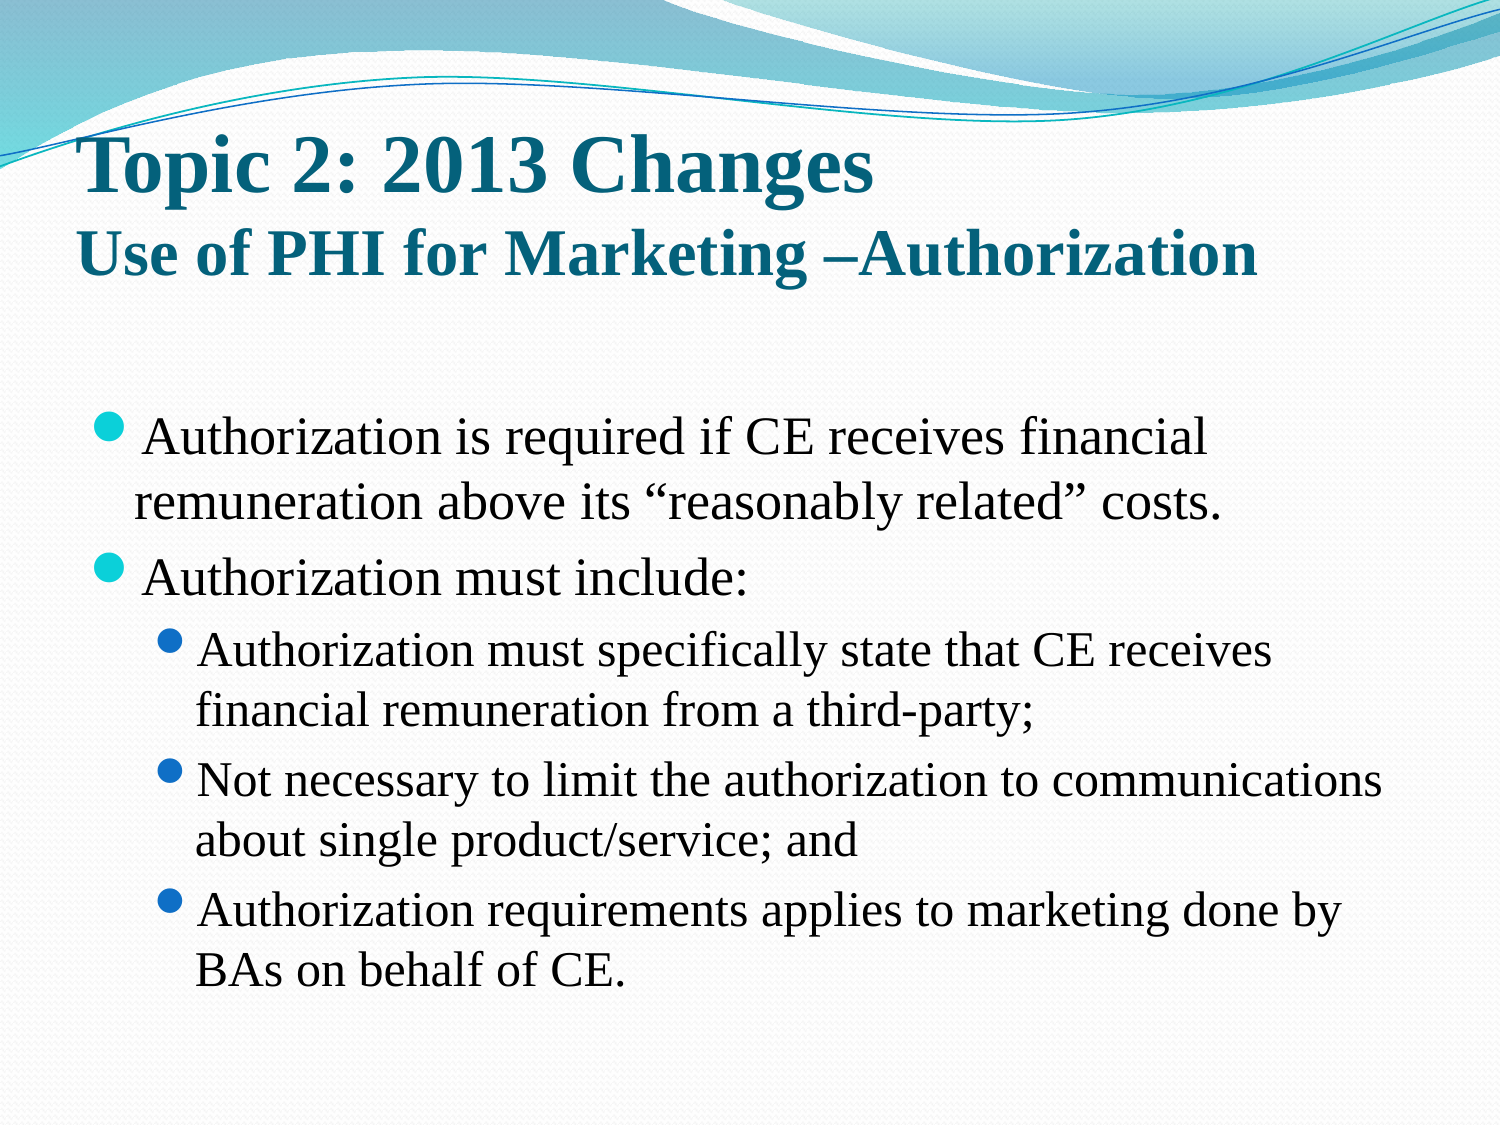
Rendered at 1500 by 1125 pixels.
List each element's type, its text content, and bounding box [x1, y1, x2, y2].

title Topic 2: 2013 Changes Use of PHI for Marketing –Authorization [75, 101, 1425, 290]
list Authorization is required if CE receives financial remuneration above its “reasonably related” costs. Authorization must include: Authorization must specifically state that CE receives financial remuneration from a third-party; Not necessary to limit the authorization to communications about single product/service; and Authorization requirements applies to marketing done by BAs on behalf of CE. [75, 317, 1425, 1038]
